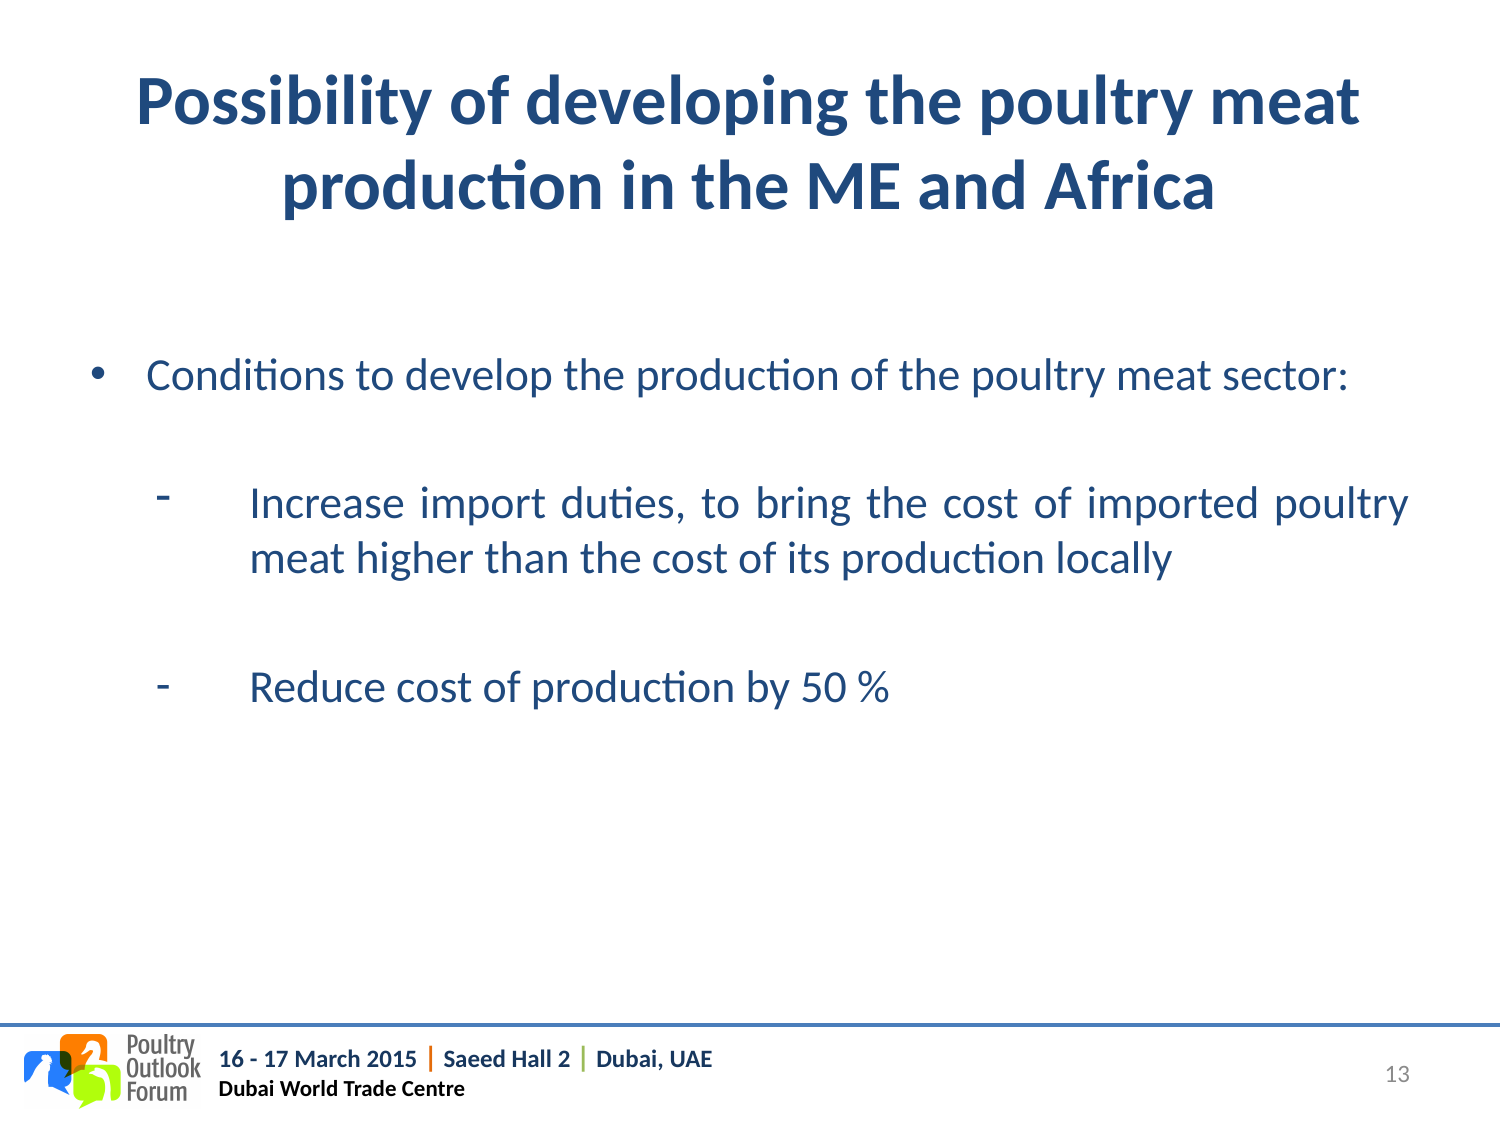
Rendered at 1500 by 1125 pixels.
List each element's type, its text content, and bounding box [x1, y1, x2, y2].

slide_number 13 [1074, 1042, 1425, 1103]
title Possibility of developing the poultry meat production in the ME and Africa [75, 45, 1425, 233]
list Conditions to develop the production of the poultry meat sector: Increase import duties, to bring the cost of imported poultry meat higher than the cost of its production locally Reduce cost of production by 50 % [75, 337, 1425, 900]
text_box 16 - 17 March 2015 | Saeed Hall 2 | Dubai, UAE Dubai World Trade Centre [204, 1034, 967, 1108]
picture [24, 1034, 201, 1110]
